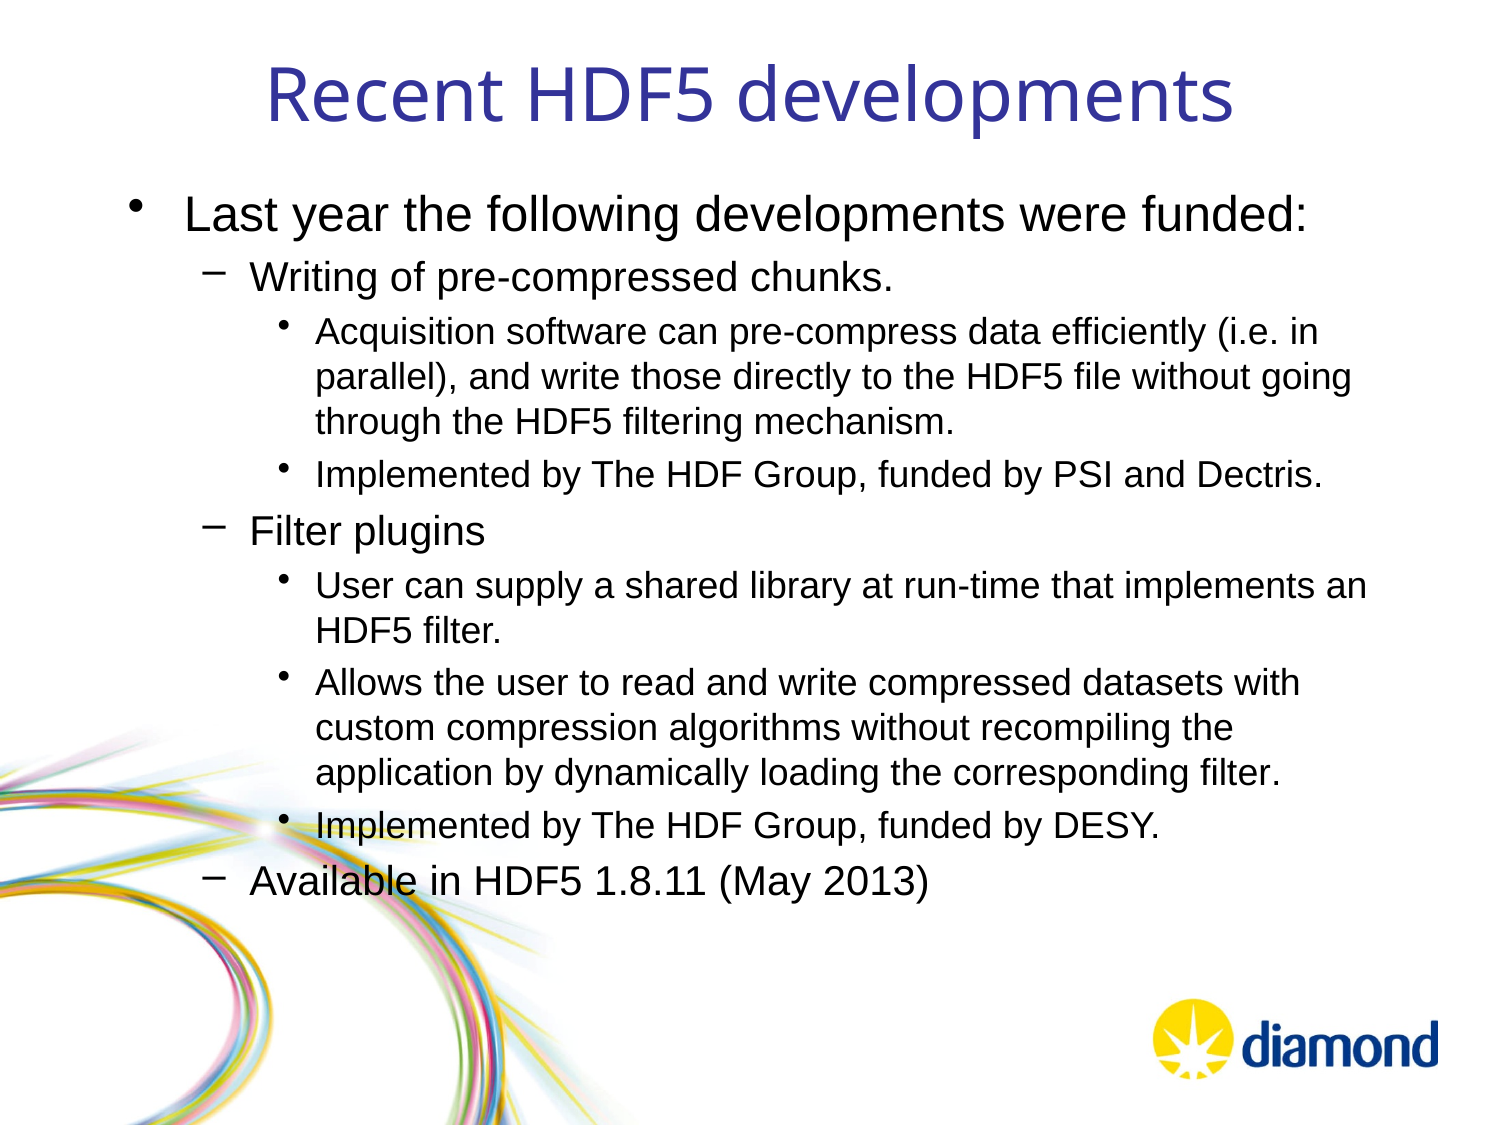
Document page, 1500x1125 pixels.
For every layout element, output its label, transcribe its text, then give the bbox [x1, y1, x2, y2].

list Last year the following developments were funded: Writing of pre-compressed chunks. Acquisition software can pre-compress data efficiently (i.e. in parallel), and write those directly to the HDF5 file without going through the HDF5 filtering mechanism. Implemented by The HDF Group, funded by PSI and Dectris. Filter plugins User can supply a shared library at run-time that implements an HDF5 filter. Allows the user to read and write compressed datasets with custom compression algorithms without recompiling the application by dynamically loading the corresponding filter. Implemented by The HDF Group, funded by DESY. Available in HDF5 1.8.11 (May 2013) [112, 173, 1388, 975]
title Recent HDF5 developments [112, 29, 1388, 155]
picture [0, 587, 1438, 1125]
